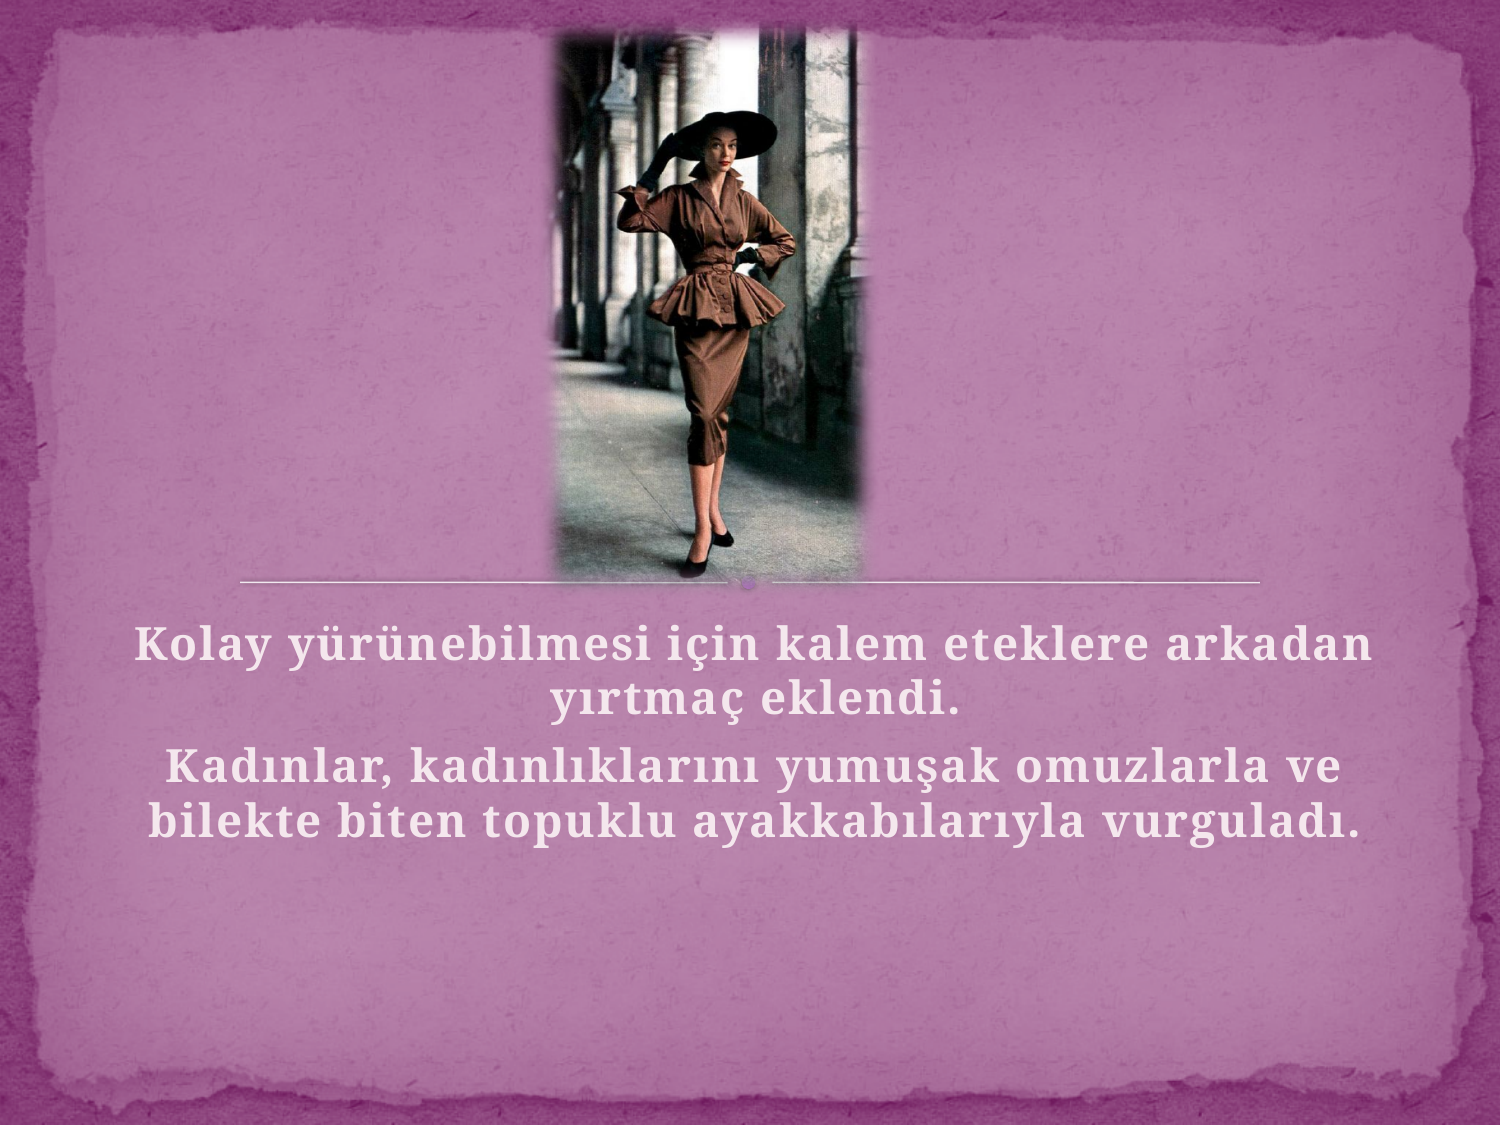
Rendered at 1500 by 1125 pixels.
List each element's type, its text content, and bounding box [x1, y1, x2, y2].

picture [539, 16, 880, 597]
subtitle Kolay yürünebilmesi için kalem eteklere arkadan yırtmaç eklendi. Kadınlar, kadınlıklarını yumuşak omuzlarla ve bilekte biten topuklu ayakkabılarıyla vurguladı. [75, 606, 1438, 795]
